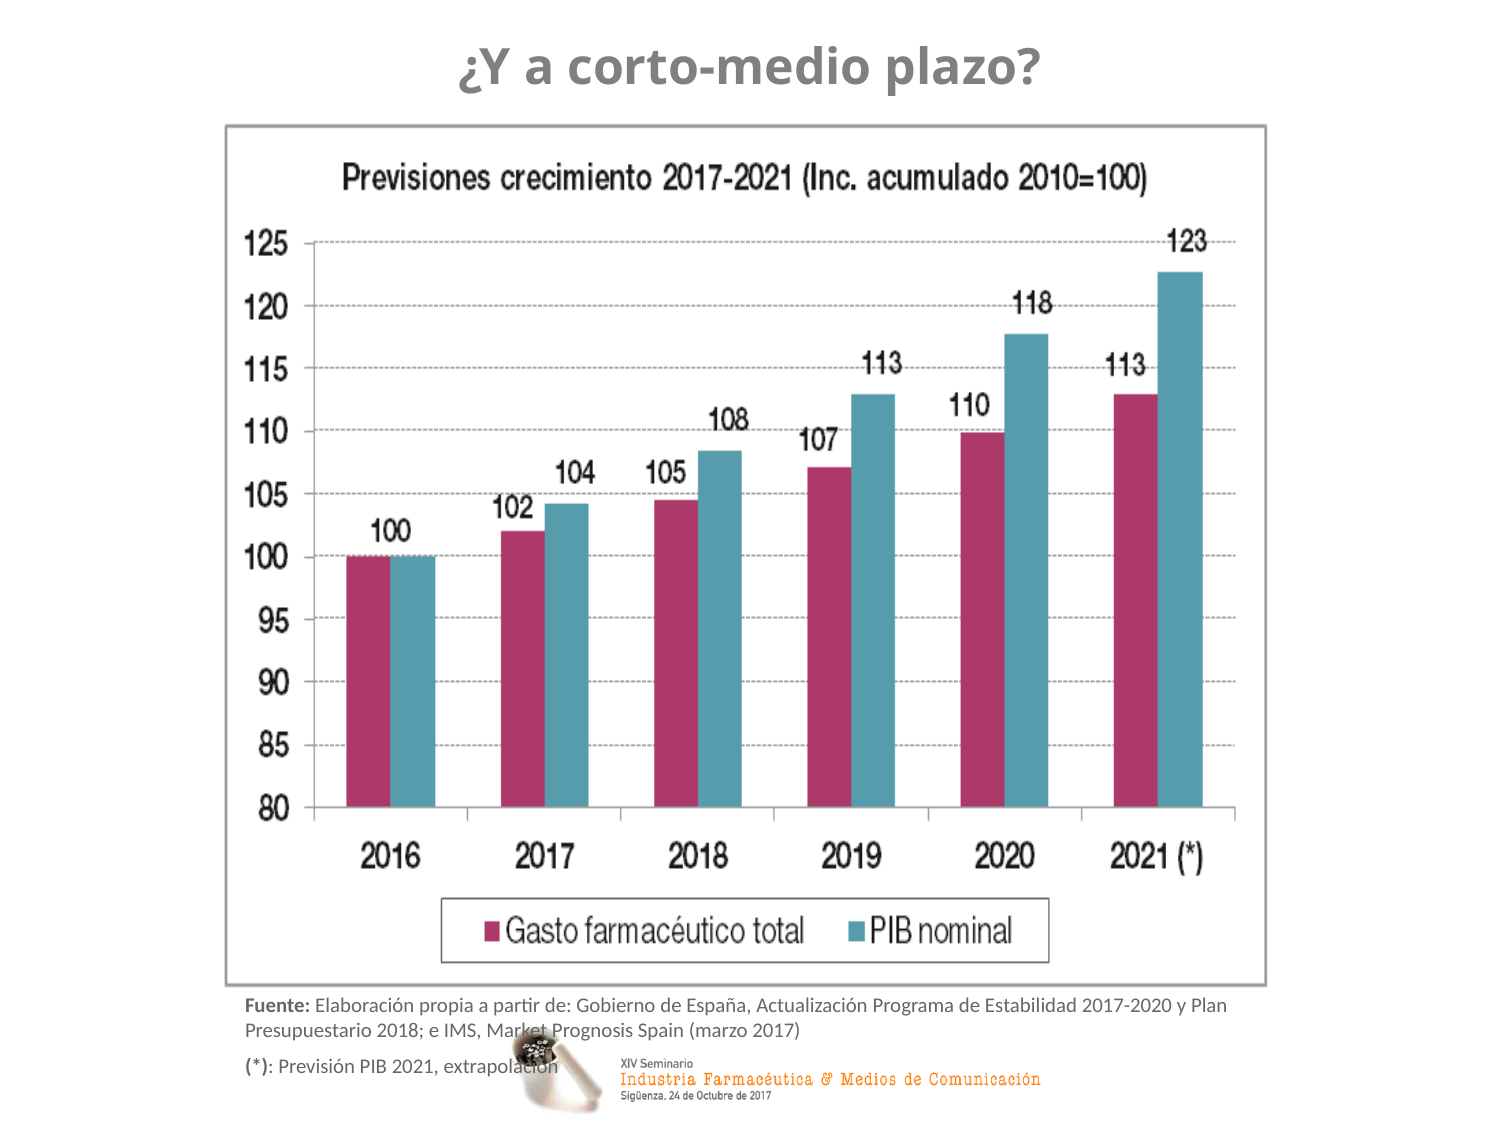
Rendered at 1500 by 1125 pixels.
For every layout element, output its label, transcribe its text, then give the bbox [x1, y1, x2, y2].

text_box ¿Y a corto-medio plazo? [0, 26, 1500, 102]
text_box Fuente: Elaboración propia a partir de: Gobierno de España, Actualización Programa de Estabilidad 2017-2020 y Plan Presupuestario 2018; e IMS, Market Prognosis Spain (marzo 2017) (*): Previsión PIB 2021, extrapolación [230, 1000, 1270, 1085]
picture [218, 121, 1270, 992]
picture [489, 1011, 1075, 1121]
